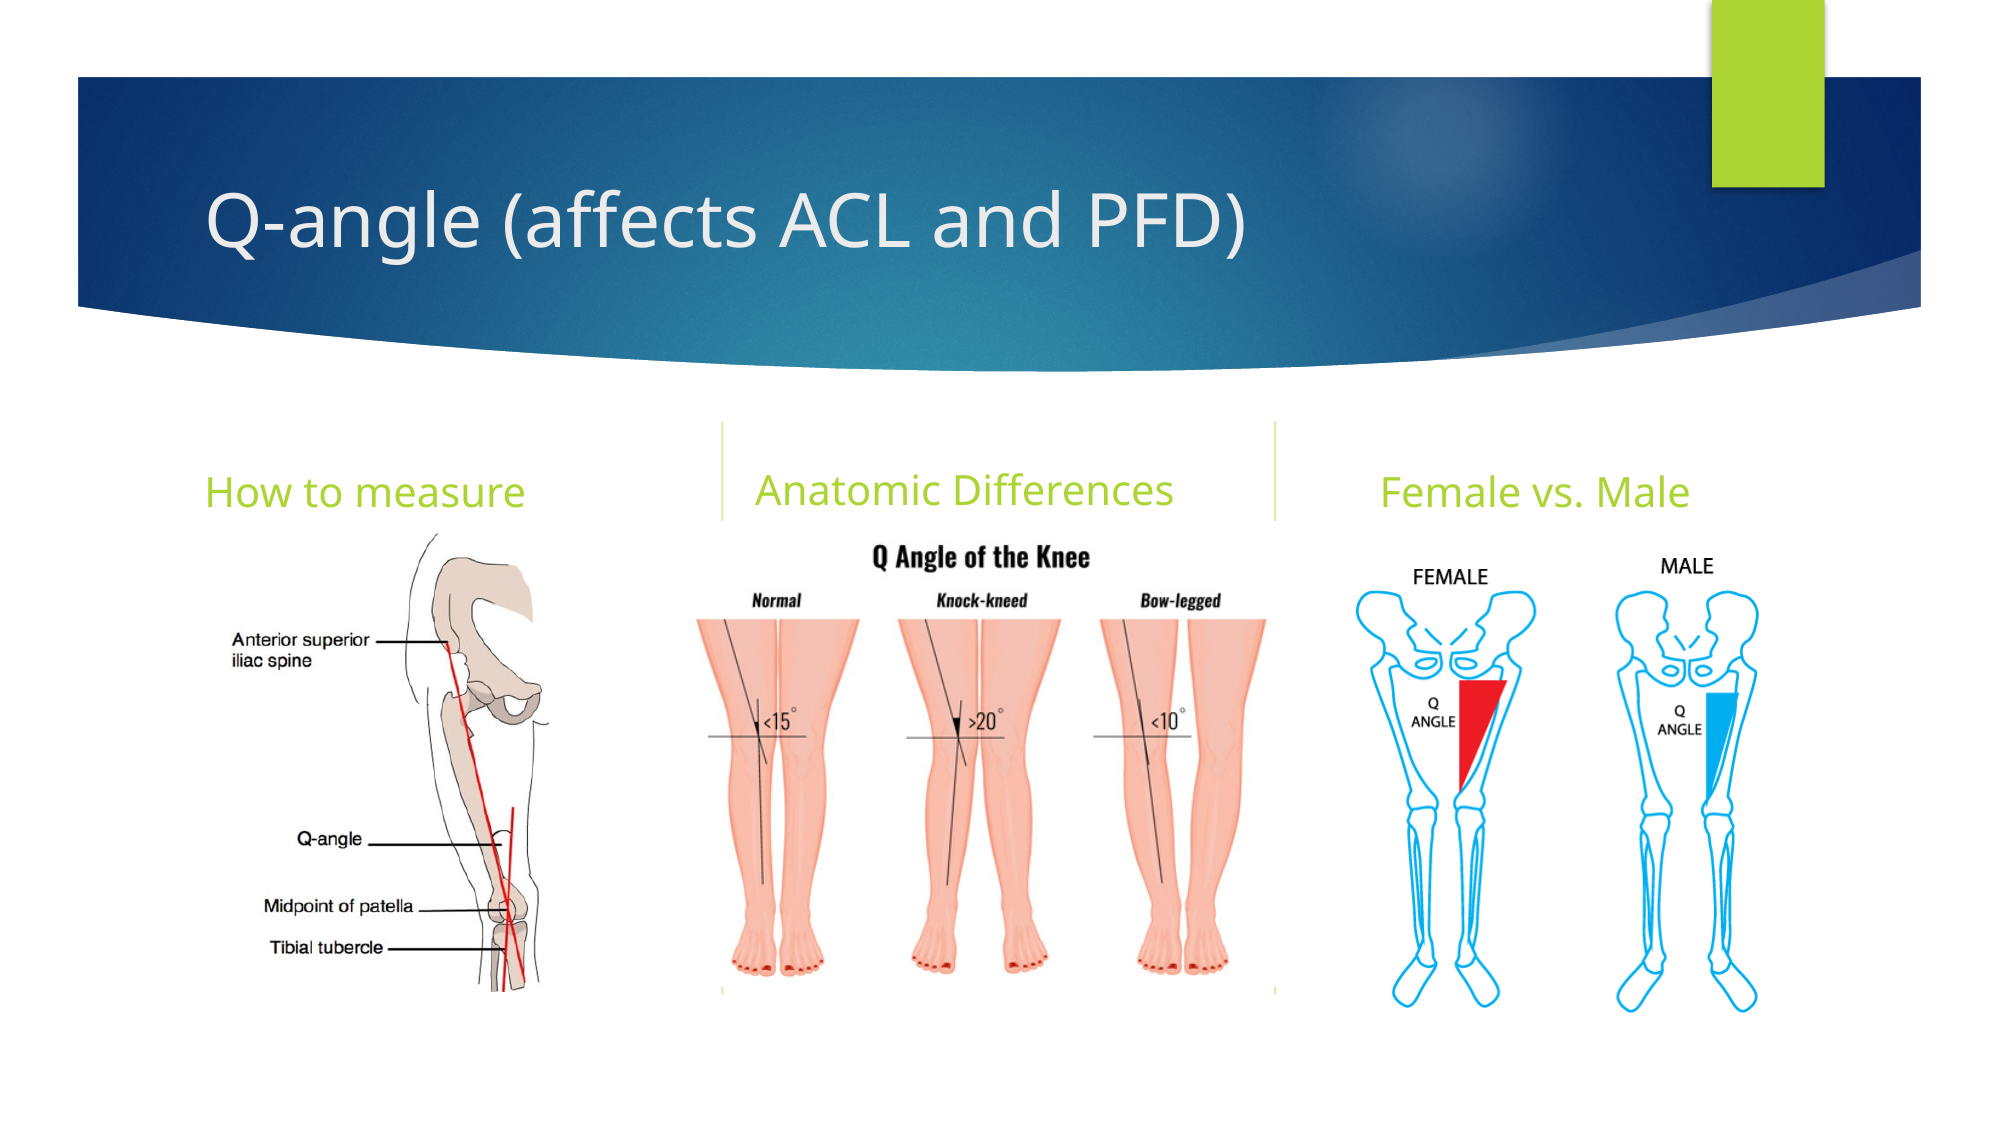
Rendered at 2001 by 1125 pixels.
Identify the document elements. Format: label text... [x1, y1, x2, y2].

picture [1350, 547, 1769, 1018]
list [678, 520, 1285, 988]
picture [79, 78, 1920, 371]
list Anatomic Differences [740, 427, 1257, 519]
list Female vs. Male [1364, 429, 1813, 524]
list How to measure [189, 429, 703, 524]
title Q-angle (affects ACL and PFD) [189, 159, 1627, 276]
picture [230, 532, 549, 992]
